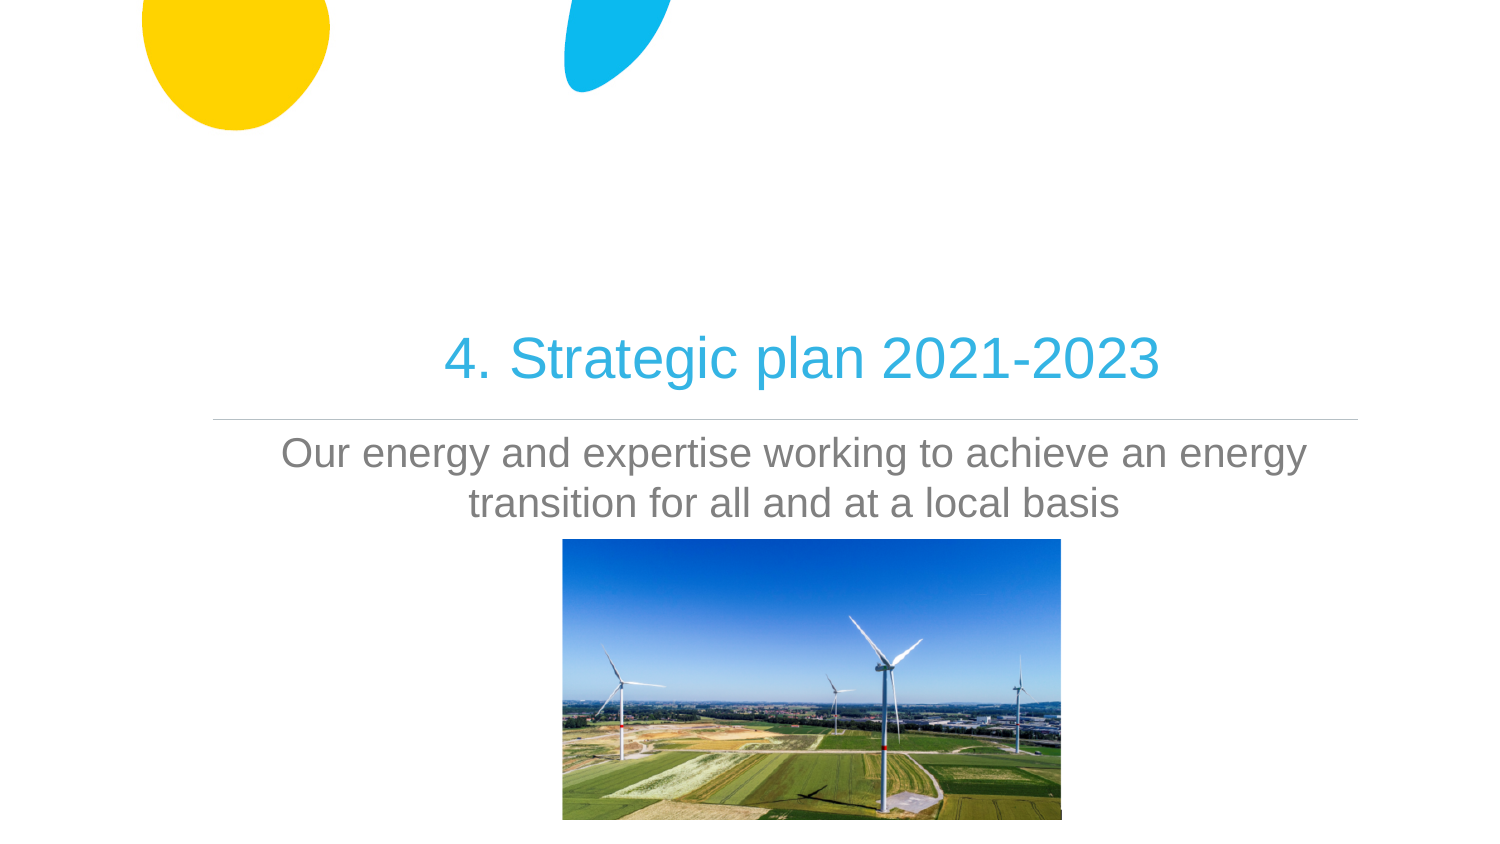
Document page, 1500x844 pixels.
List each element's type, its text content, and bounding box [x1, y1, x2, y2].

picture [0, 0, 1500, 844]
title 4. Strategic plan 2021-2023 [248, 253, 1359, 390]
text_box [230, 386, 1341, 522]
text_box Our energy and expertise working to achieve an energy transition for all and at a local basis [239, 389, 1350, 526]
